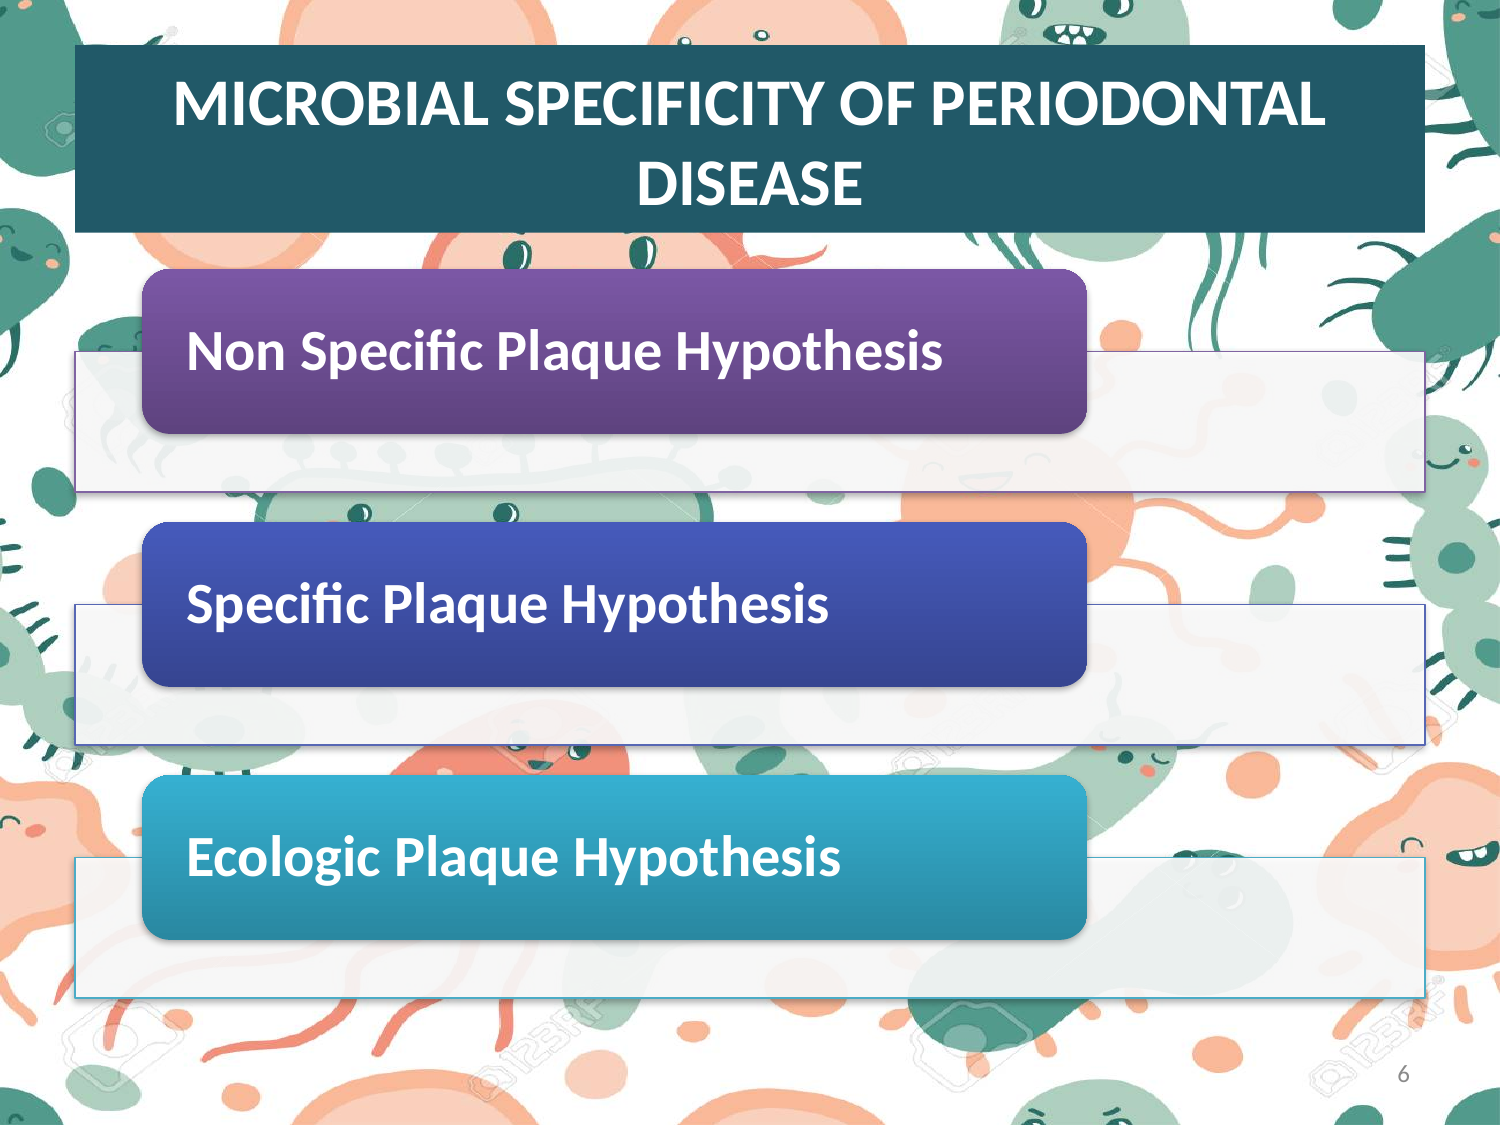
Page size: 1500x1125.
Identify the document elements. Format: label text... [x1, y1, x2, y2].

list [74, 262, 1426, 1006]
slide_number 6 [1074, 1042, 1425, 1103]
picture [0, 0, 1500, 1125]
title MICROBIAL SPECIFICITY OF PERIODONTAL DISEASE [75, 45, 1425, 233]
